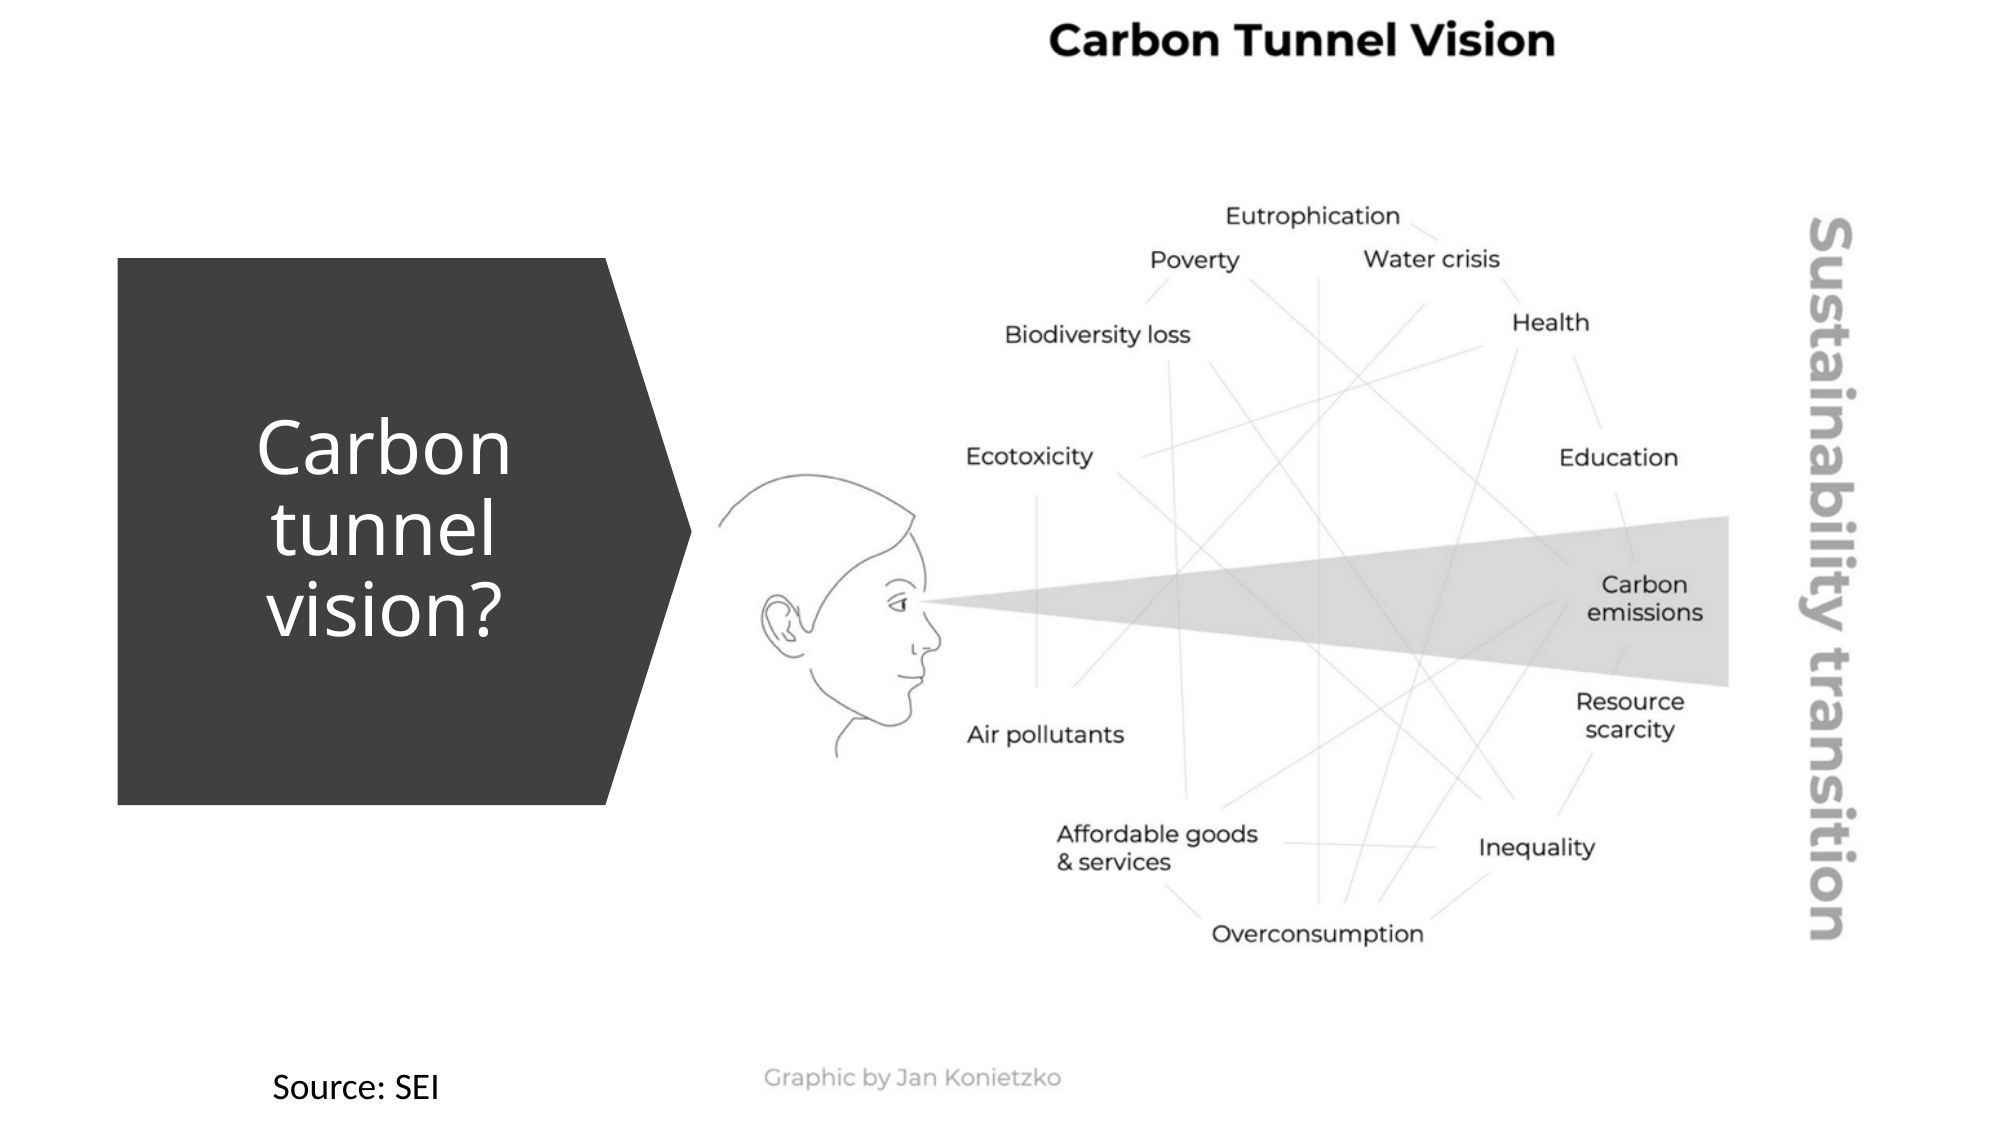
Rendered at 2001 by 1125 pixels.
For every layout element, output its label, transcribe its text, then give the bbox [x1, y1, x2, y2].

text_box Source: SEI [257, 1054, 455, 1115]
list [714, 10, 1883, 1115]
text_box [116, 257, 693, 807]
title Carbon tunnel vision? [168, 322, 601, 741]
